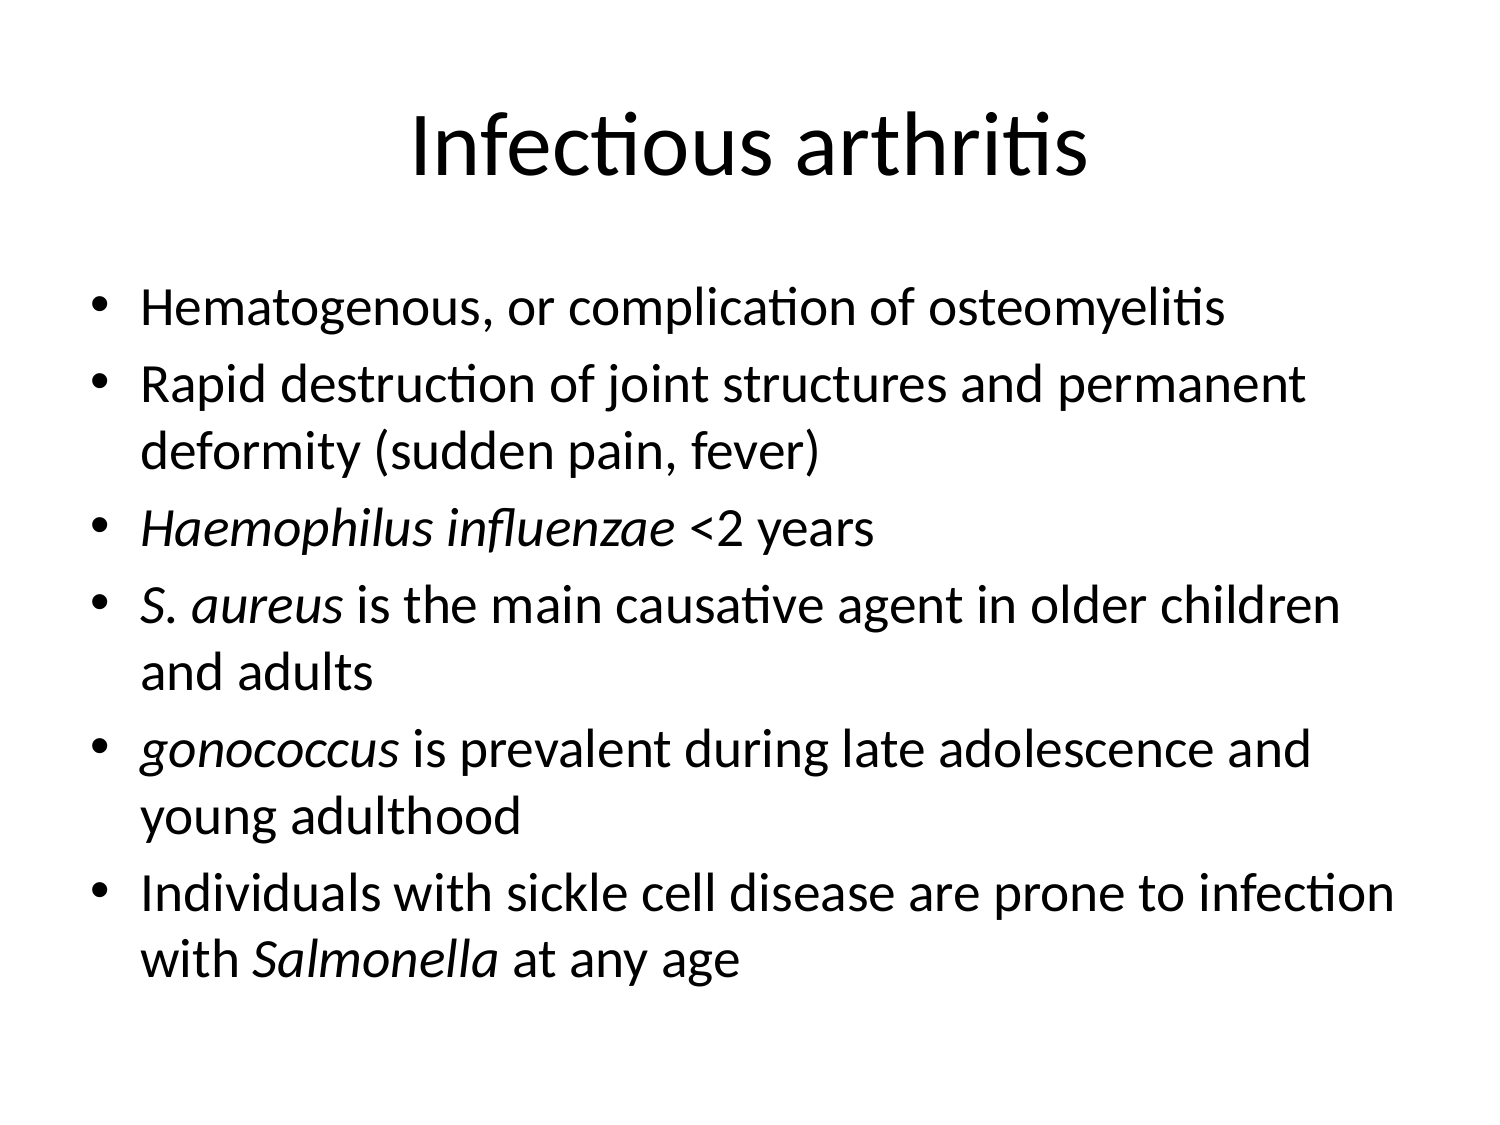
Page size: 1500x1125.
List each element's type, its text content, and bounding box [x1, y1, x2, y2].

list Hematogenous, or complication of osteomyelitis Rapid destruction of joint structures and permanent deformity (sudden pain, fever) Haemophilus influenzae <2 years S. aureus is the main causative agent in older children and adults gonococcus is prevalent during late adolescence and young adulthood Individuals with sickle cell disease are prone to infection with Salmonella at any age [75, 262, 1425, 1005]
title Infectious arthritis [75, 45, 1425, 233]
